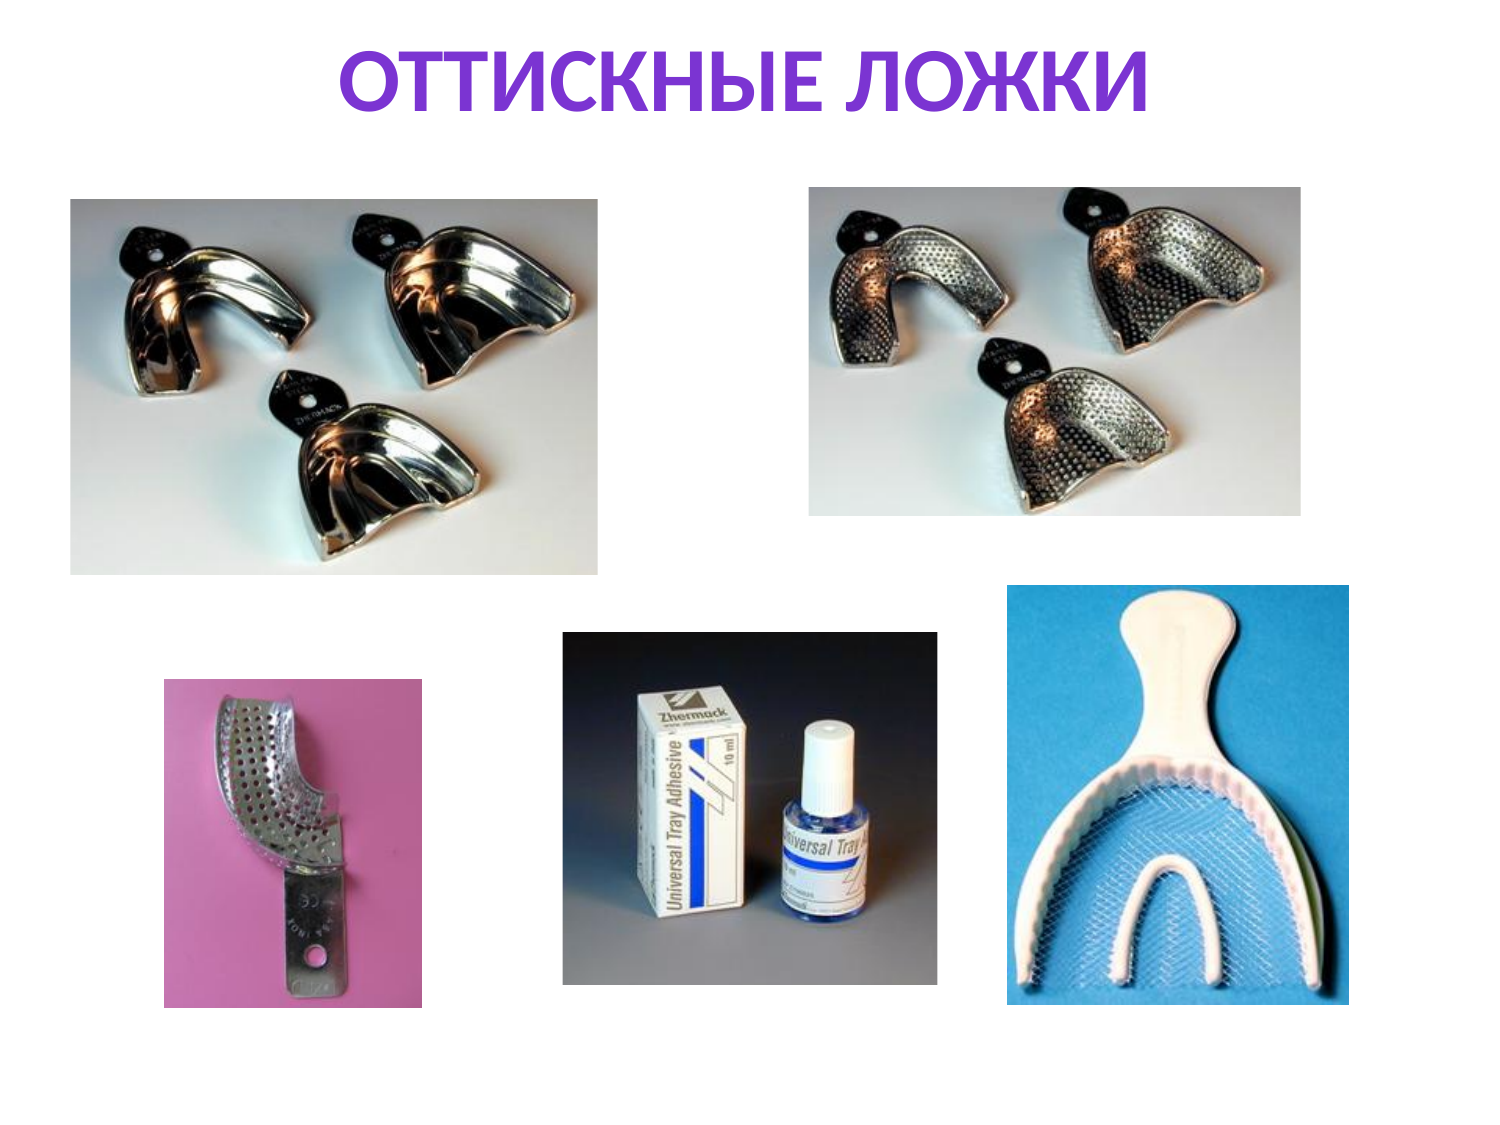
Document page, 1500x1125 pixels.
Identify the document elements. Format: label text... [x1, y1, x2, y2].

title ОТТИСКНЫЕ ЛОЖКИ [70, 0, 1421, 151]
picture [70, 198, 598, 575]
picture [163, 679, 423, 1008]
picture [562, 632, 938, 985]
picture [1007, 585, 1349, 1005]
picture [808, 187, 1301, 516]
